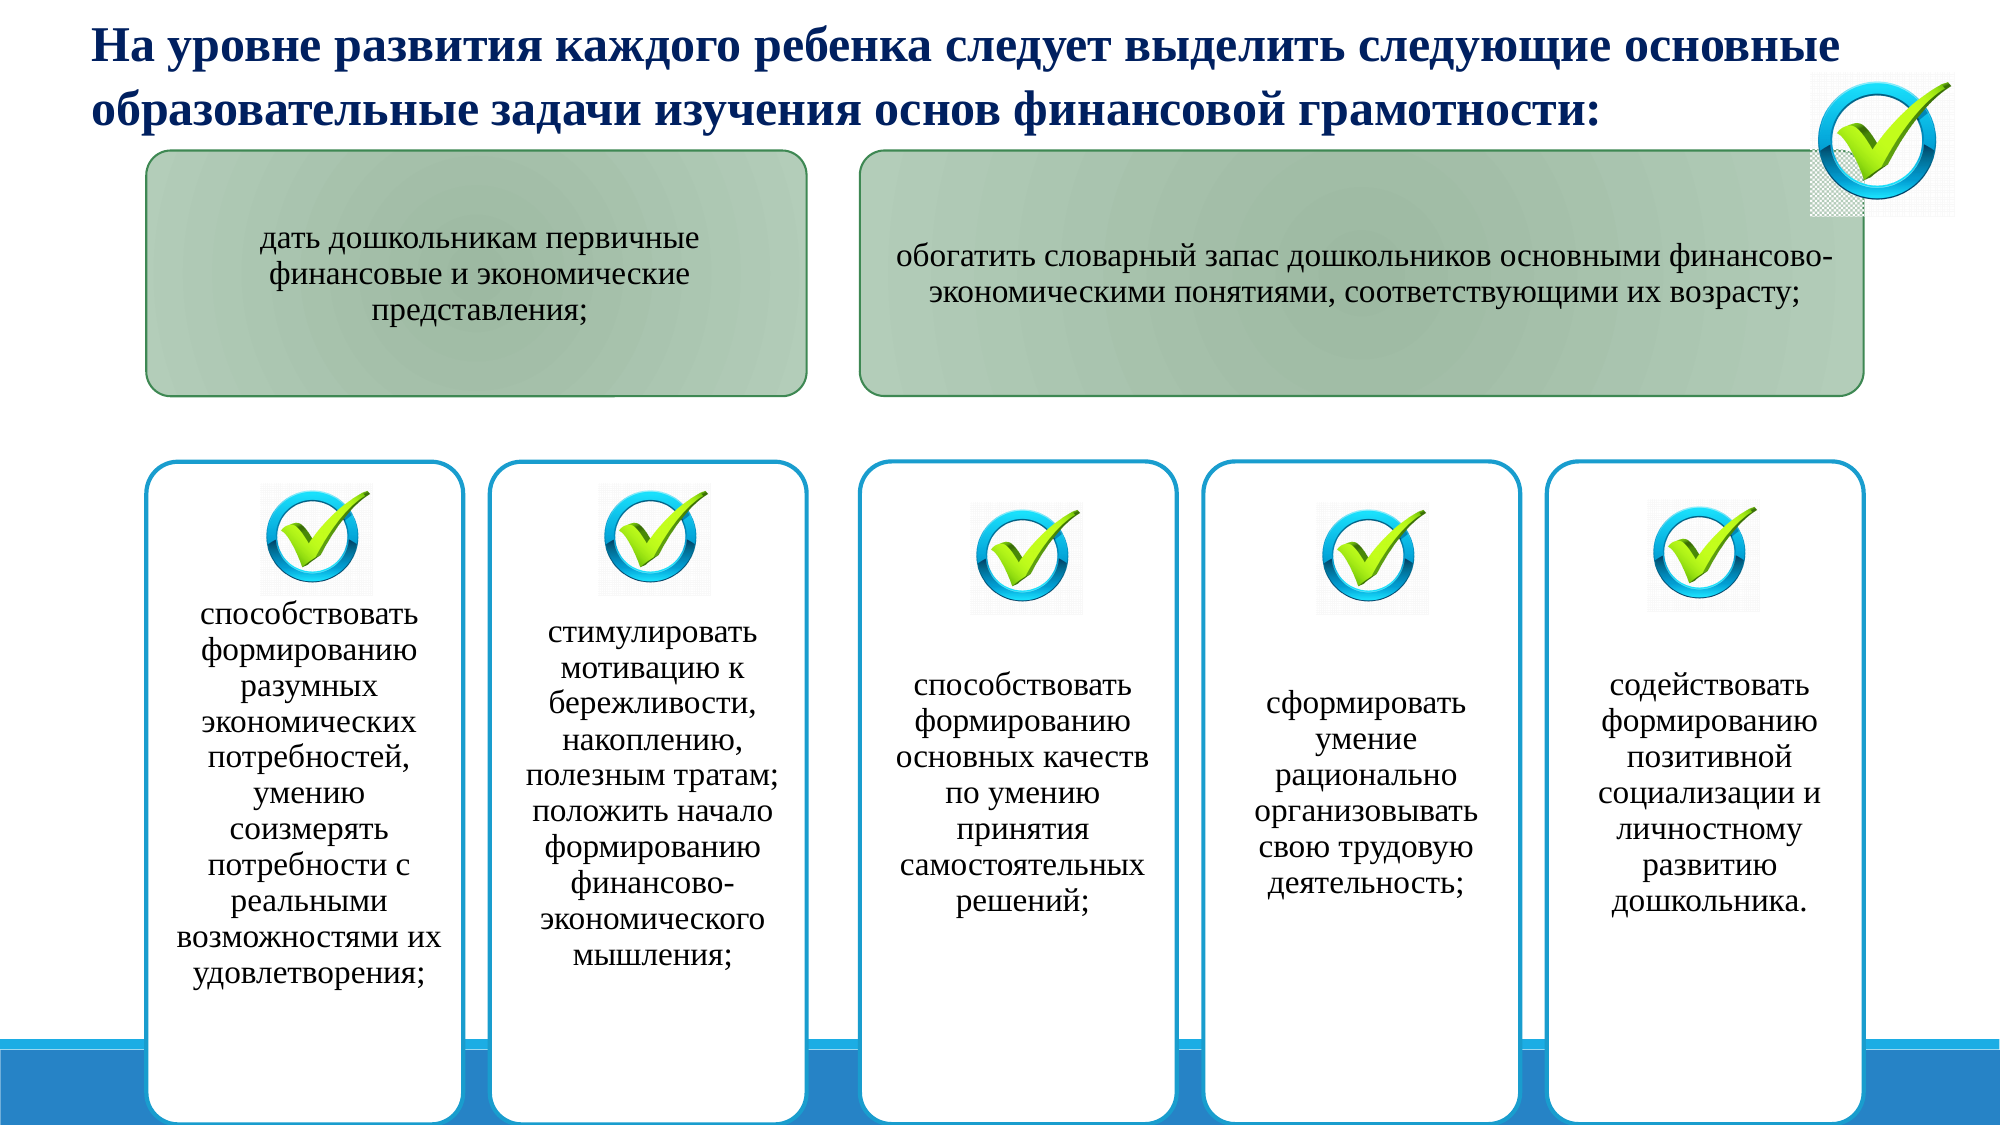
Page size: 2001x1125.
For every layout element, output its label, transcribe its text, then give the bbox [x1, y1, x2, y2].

picture [1316, 502, 1430, 616]
picture [259, 483, 373, 597]
picture [969, 502, 1083, 616]
text_box На уровне развития каждого ребенка следует выделить следующие основные образовательные задачи изучения основ финансовой грамотности: [76, 0, 1955, 144]
picture [598, 483, 712, 597]
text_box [144, 149, 1865, 1125]
picture [1647, 499, 1761, 613]
picture [1810, 72, 1955, 218]
